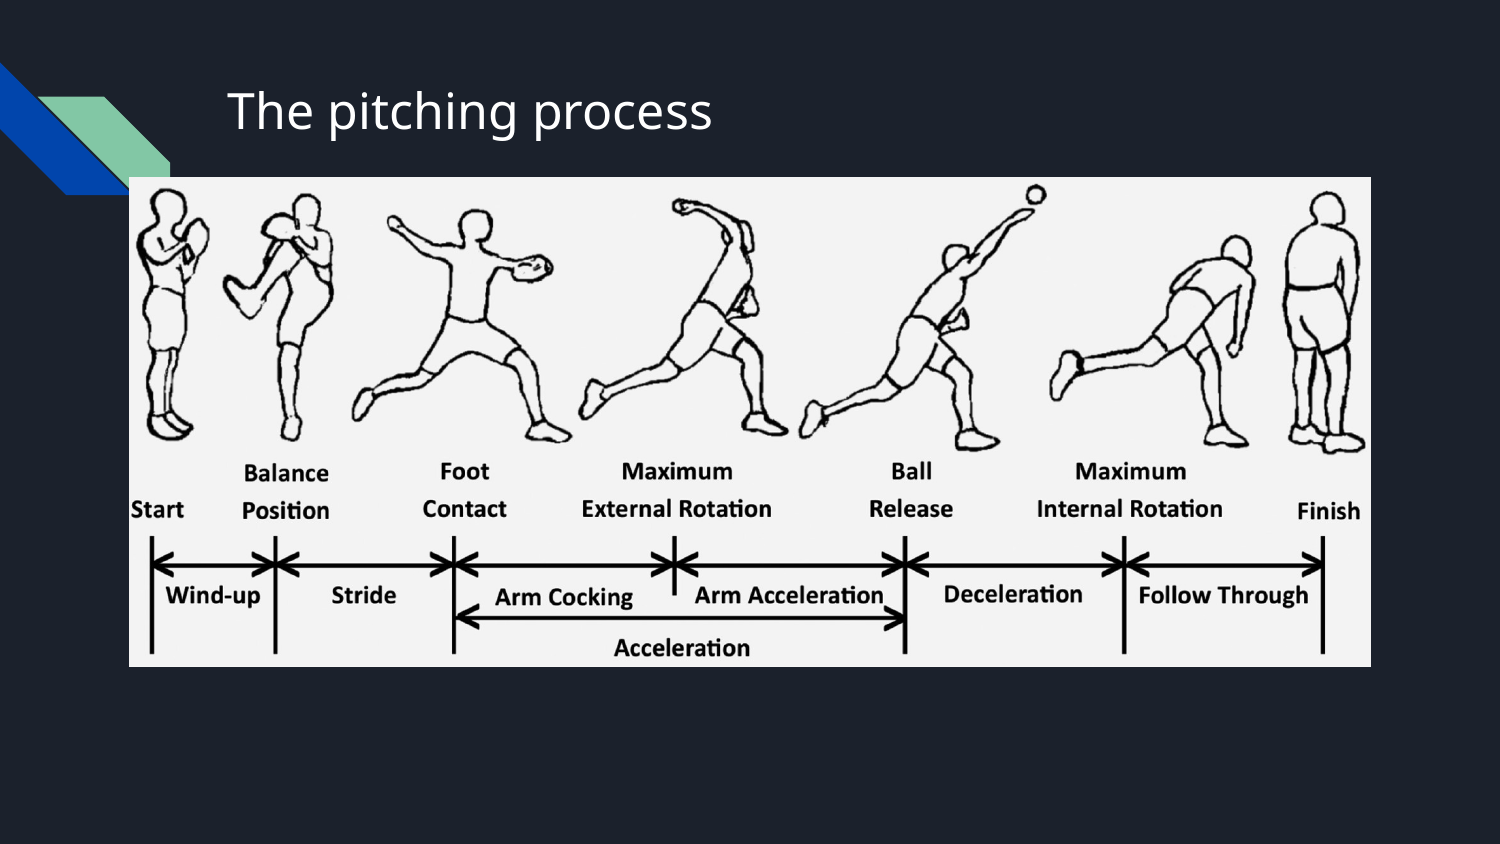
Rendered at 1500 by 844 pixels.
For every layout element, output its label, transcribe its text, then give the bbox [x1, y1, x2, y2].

picture [128, 177, 1372, 667]
title The pitching process [212, 64, 1368, 175]
